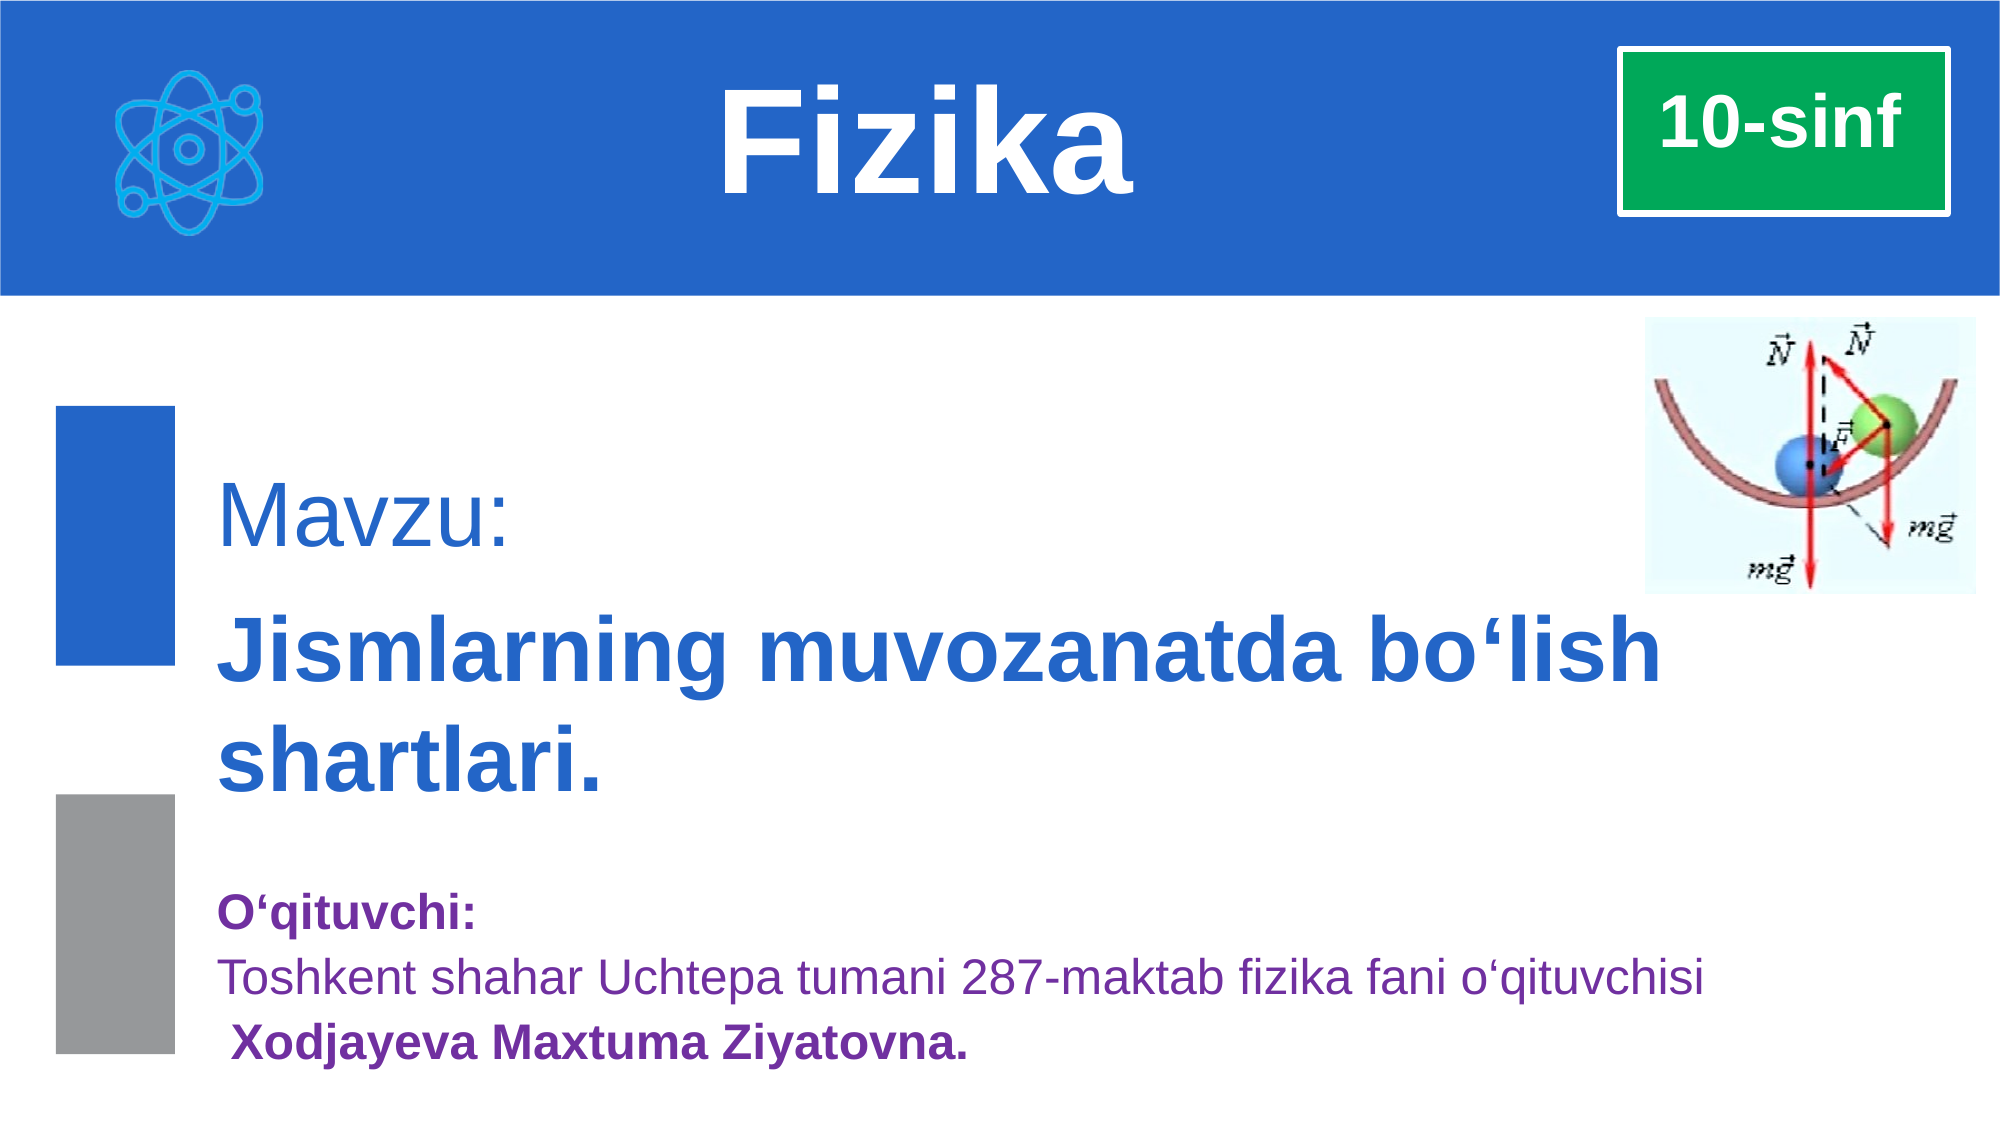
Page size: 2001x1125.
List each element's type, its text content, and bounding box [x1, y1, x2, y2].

text_box Fizika [313, 38, 1532, 224]
text_box Mavzu: Jismlarning muvozanatda bo‘lish shartlari. O‘qituvchi: Toshkent shahar Uchtepa tumani 287-maktab fizika fani o‘qituvchisi Xodjayeva Maxtuma Ziyatovna. [210, 450, 1727, 1125]
text_box [115, 70, 264, 236]
text_box [55, 794, 175, 1055]
text_box [1620, 48, 1948, 214]
text_box [0, 0, 2000, 296]
text_box [55, 405, 175, 666]
picture [1645, 317, 1976, 594]
text_box 10-sinf [1616, 66, 1944, 162]
